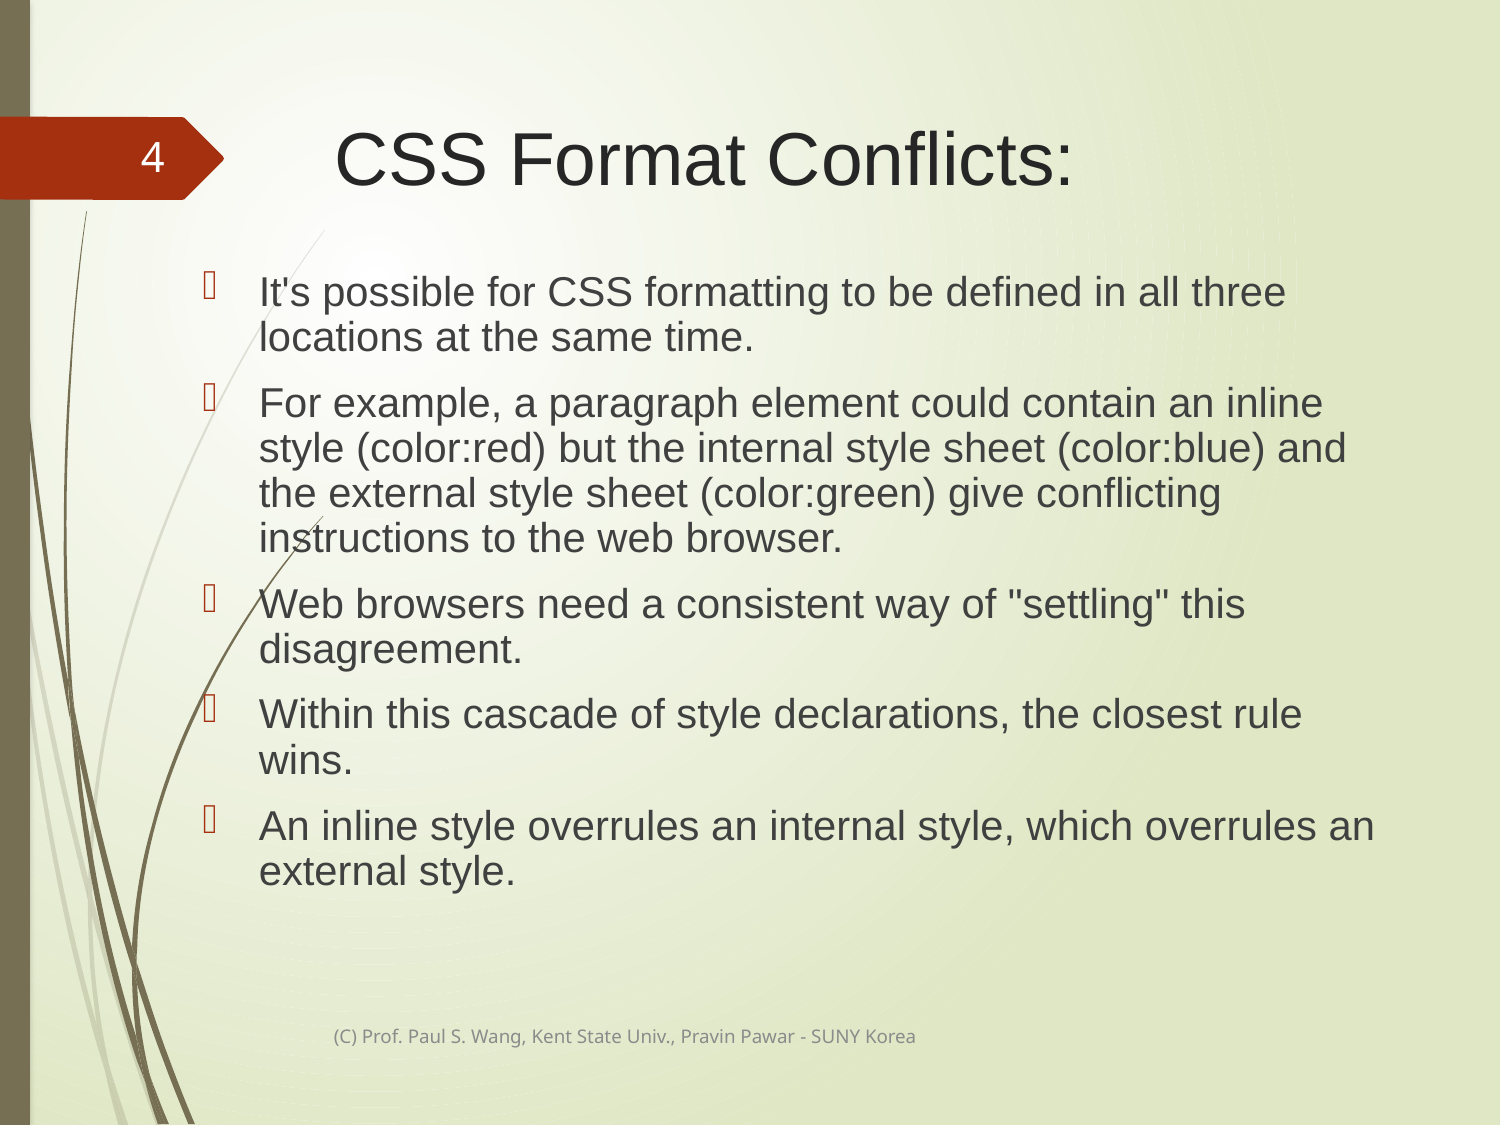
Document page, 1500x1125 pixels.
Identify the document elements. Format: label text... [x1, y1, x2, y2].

slide_number 4 [83, 129, 180, 190]
title CSS Format Conflicts: [319, 102, 1400, 262]
list It's possible for CSS formatting to be defined in all three locations at the same time. For example, a paragraph element could contain an inline style (color:red) but the internal style sheet (color:blue) and the external style sheet (color:green) give conflicting instructions to the web browser. Web browsers need a consistent way of "settling" this disagreement. Within this cascade of style declarations, the closest rule wins. An inline style overrules an internal style, which overrules an external style. [187, 262, 1425, 1025]
footer (C) Prof. Paul S. Wang, Kent State Univ., Pravin Pawar - SUNY Korea [318, 1006, 1257, 1067]
